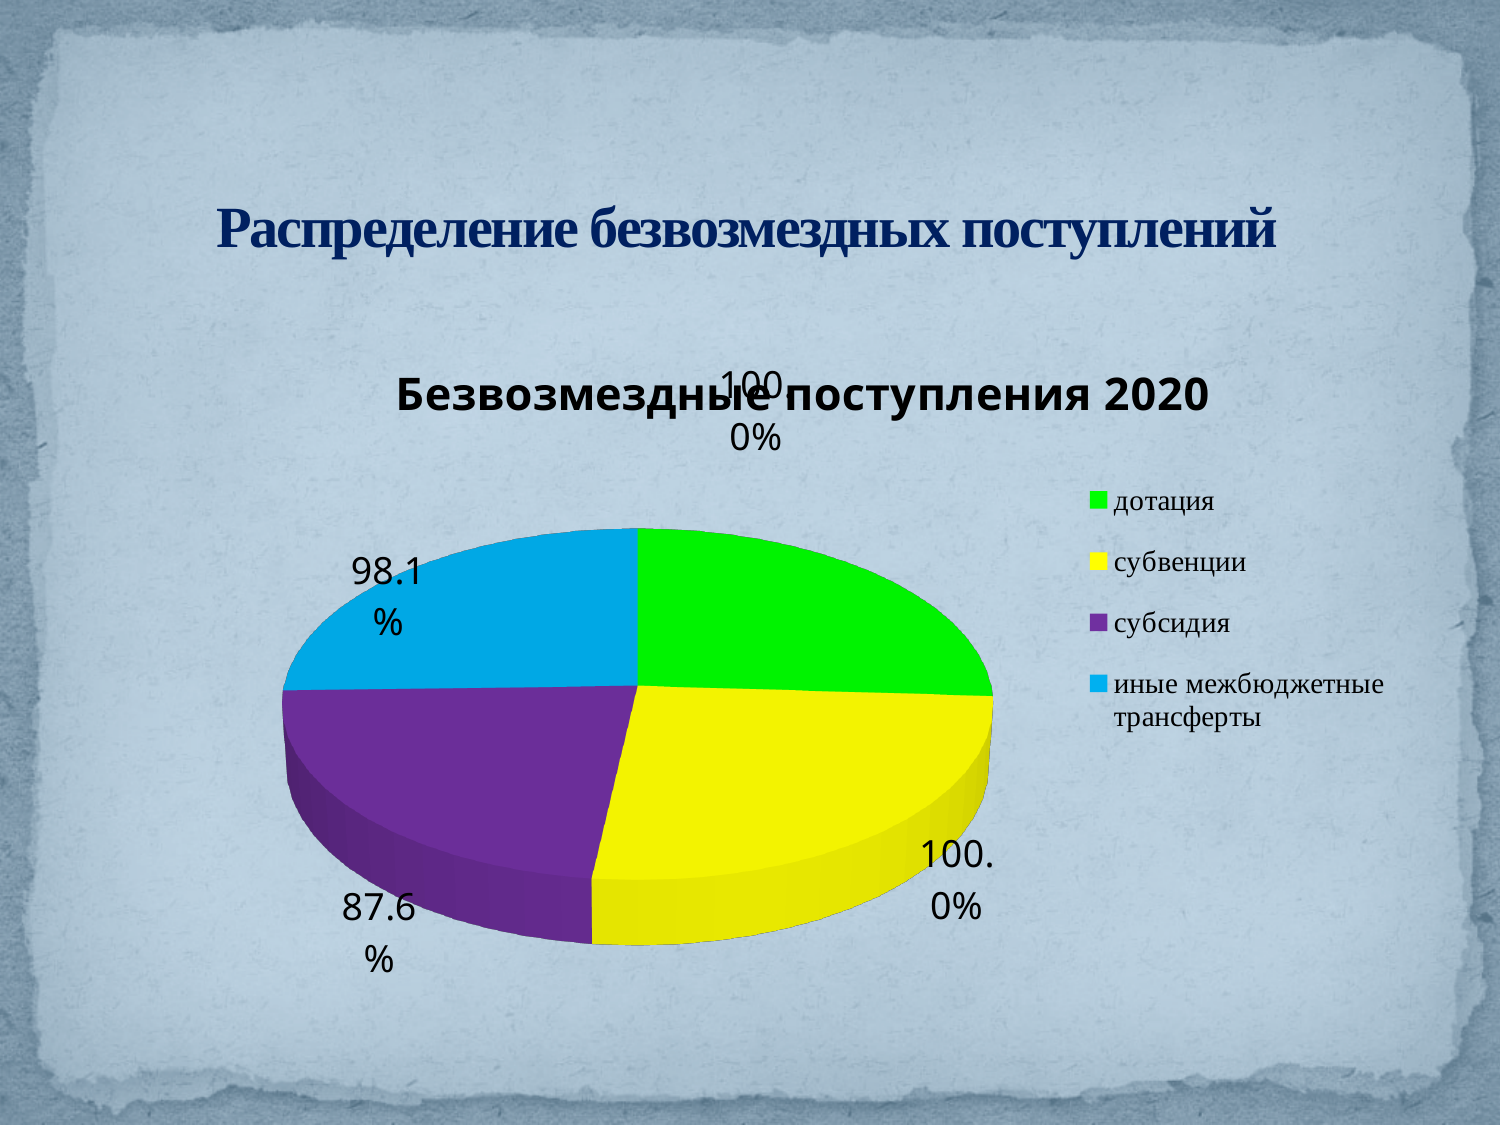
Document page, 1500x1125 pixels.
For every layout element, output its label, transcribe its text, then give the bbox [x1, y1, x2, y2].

chart [172, 327, 1434, 1034]
title Распределение безвозмездных поступлений [171, 168, 1324, 280]
